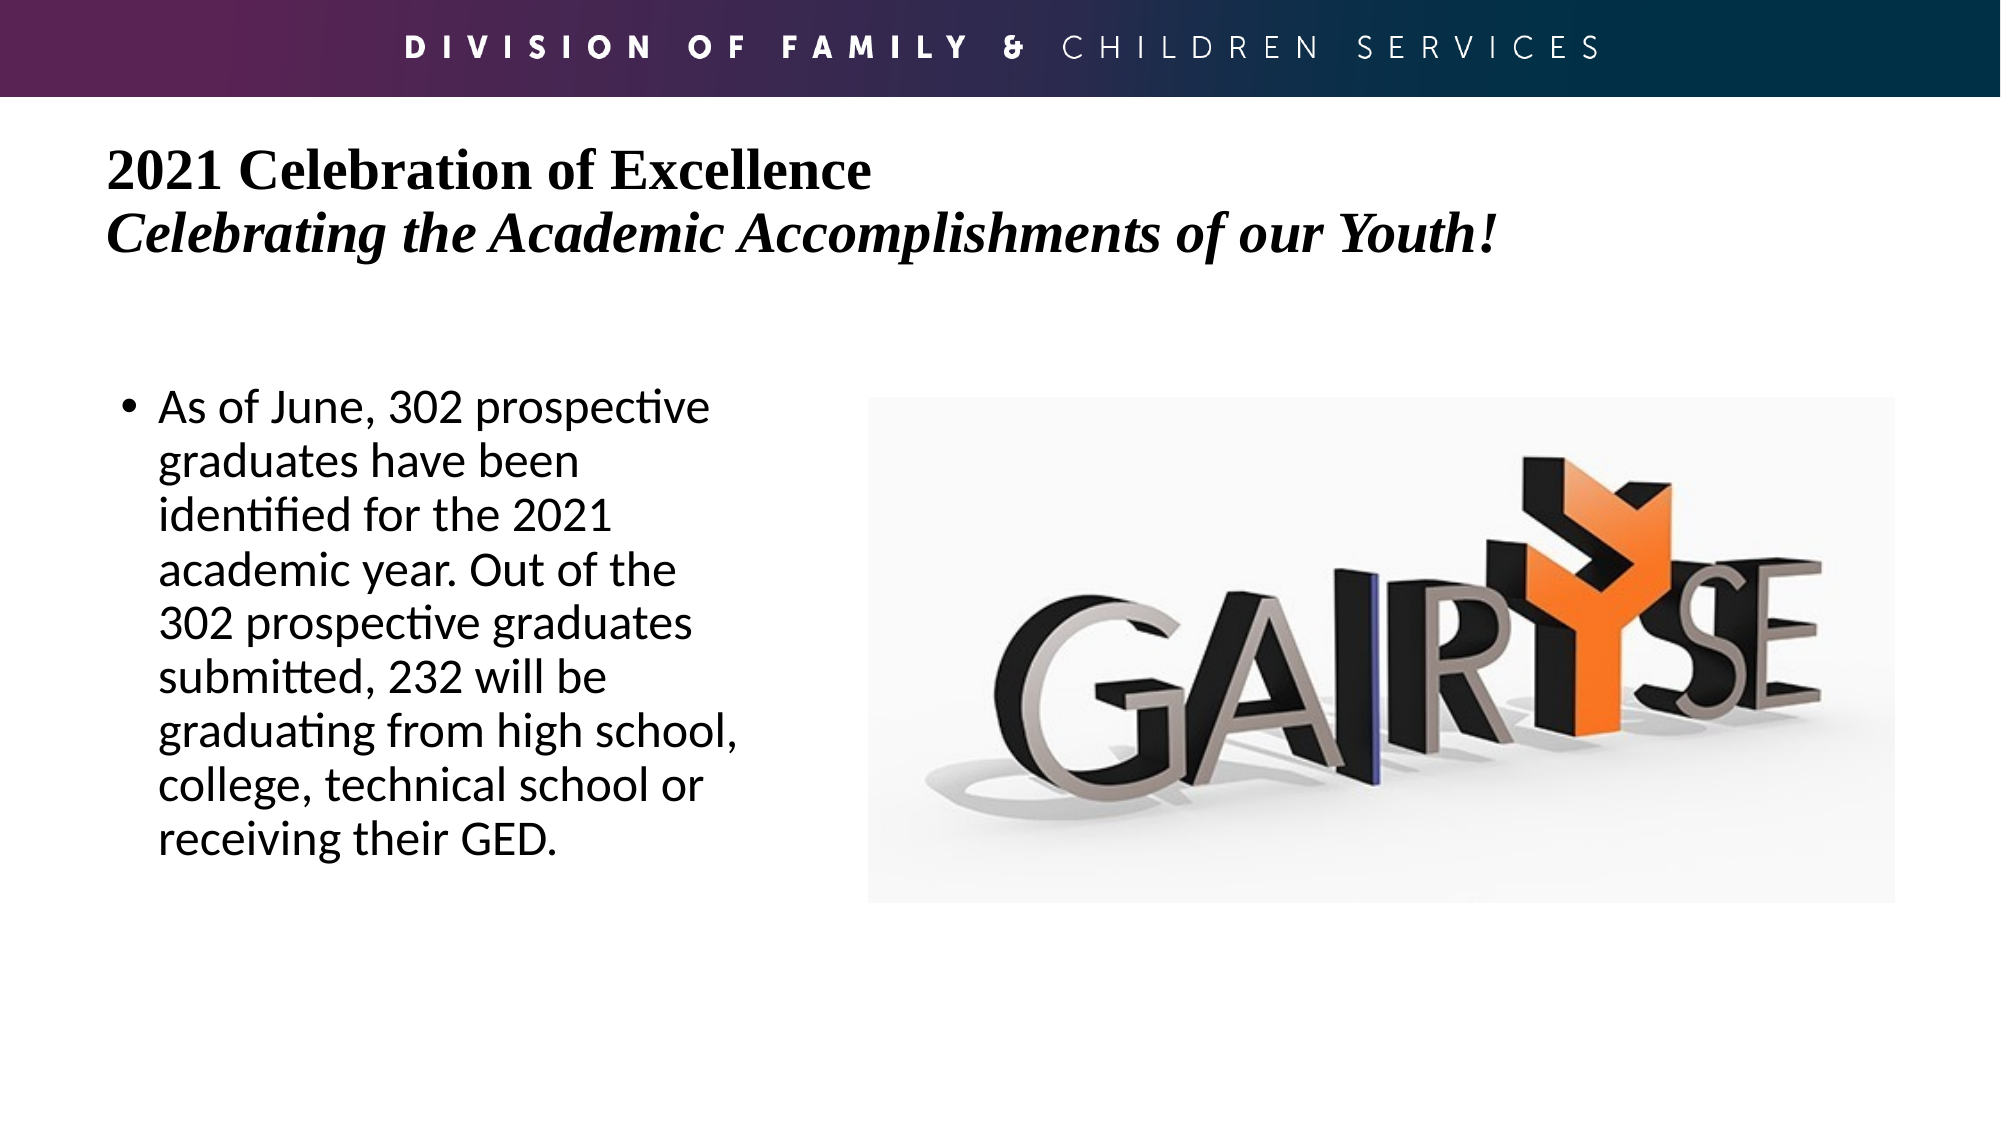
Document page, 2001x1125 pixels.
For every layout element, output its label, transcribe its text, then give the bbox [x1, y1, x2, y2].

title 2021 Celebration of Excellence Celebrating the Academic Accomplishments of our Youth! [91, 52, 1895, 353]
list As of June, 302 prospective graduates have been identified for the 2021 academic year. Out of the 302 prospective graduates submitted, 232 will be graduating from high school, college, technical school or receiving their GED. [105, 292, 763, 1014]
picture [1515, 36, 1531, 44]
picture [0, 0, 2001, 1125]
picture [1584, 40, 1596, 52]
picture [1552, 37, 1556, 52]
